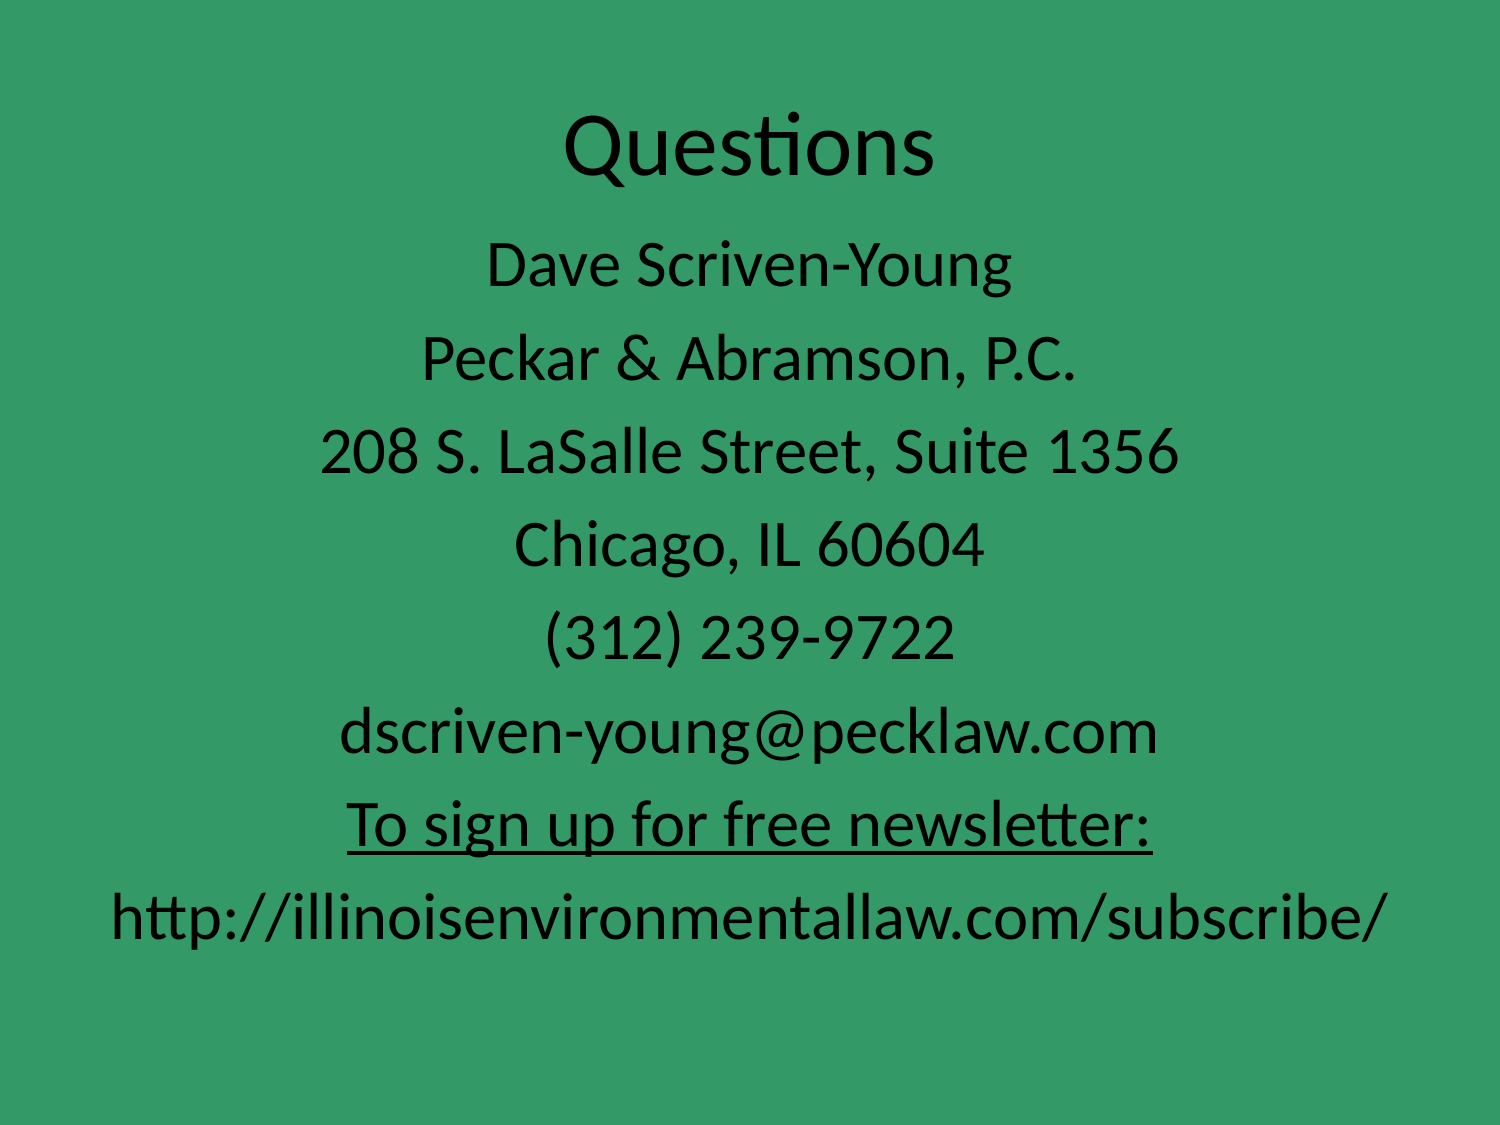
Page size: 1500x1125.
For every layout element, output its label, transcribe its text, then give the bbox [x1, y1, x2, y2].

list Dave Scriven-Young Peckar & Abramson, P.C. 208 S. LaSalle Street, Suite 1356 Chicago, IL 60604 (312) 239-9722 dscriven-young@pecklaw.com To sign up for free newsletter: http://illinoisenvironmentallaw.com/subscribe/ [74, 212, 1426, 1006]
title Questions [74, 44, 1426, 212]
